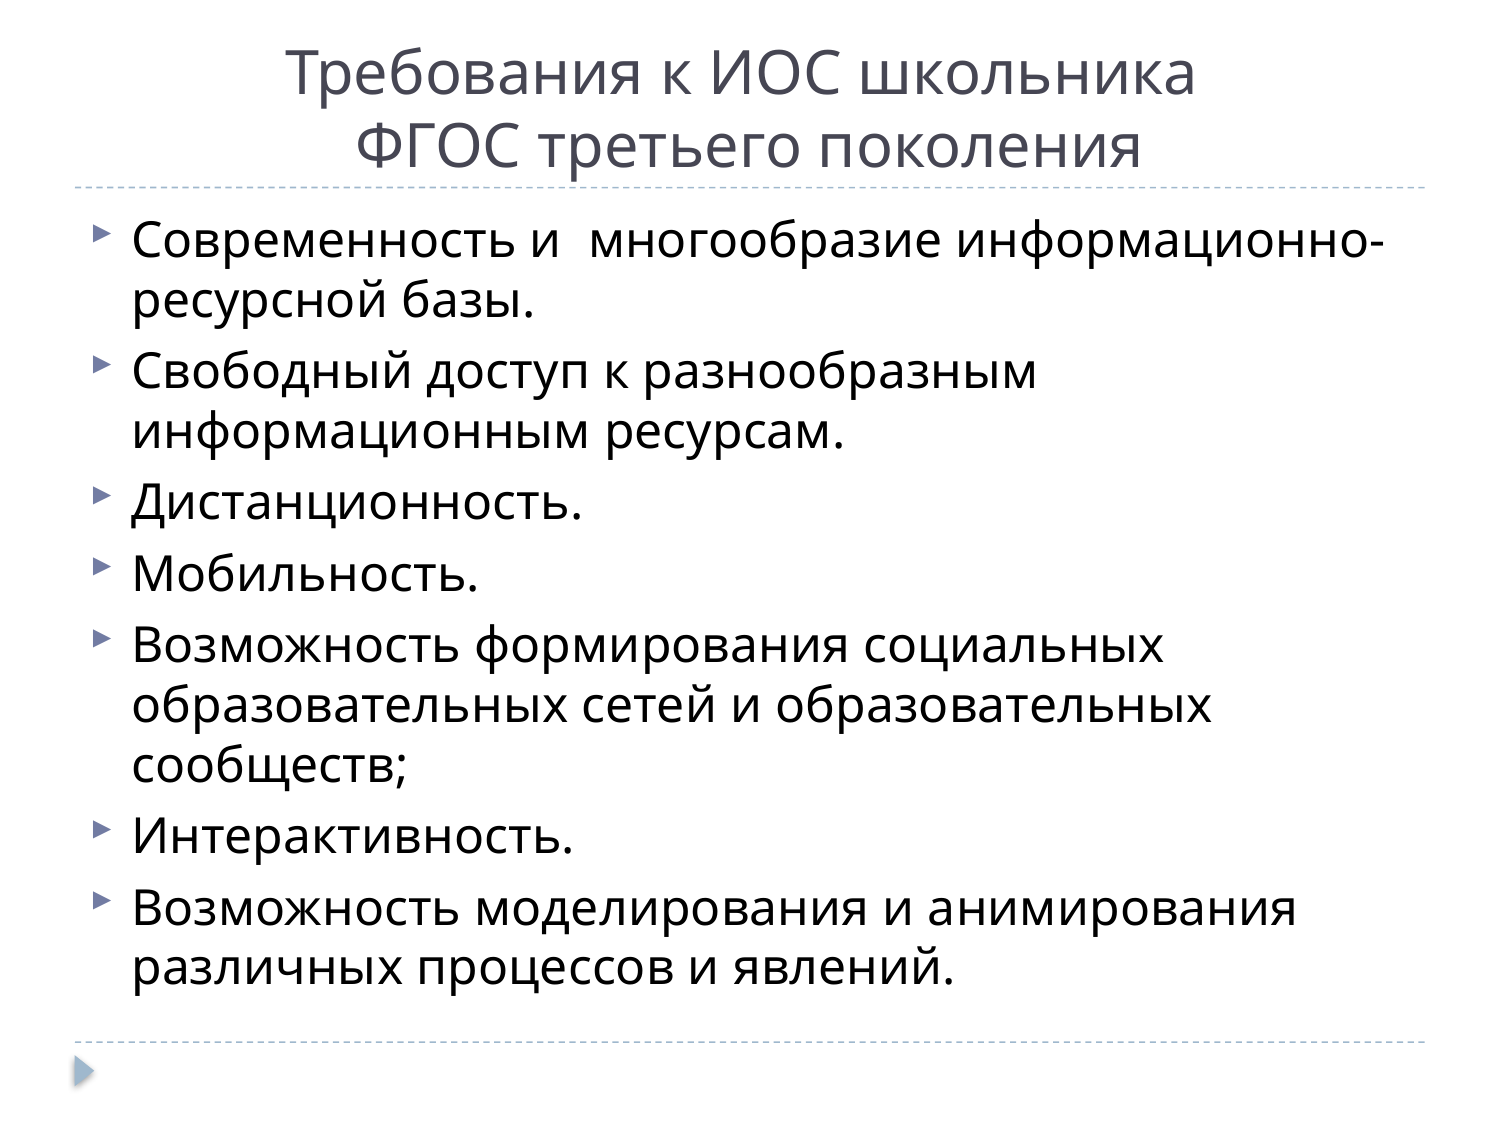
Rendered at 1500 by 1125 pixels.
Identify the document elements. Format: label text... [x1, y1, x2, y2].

list Современность и многообразие информационно-ресурсной базы. Свободный доступ к разнообразным информационным ресурсам. Дистанционность. Мобильность. Возможность формирования социальных образовательных сетей и образовательных сообществ; Интерактивность. Возможность моделирования и анимирования различных процессов и явлений. [75, 200, 1425, 1010]
title Требования к ИОС школьника ФГОС третьего поколения [75, 24, 1425, 188]
